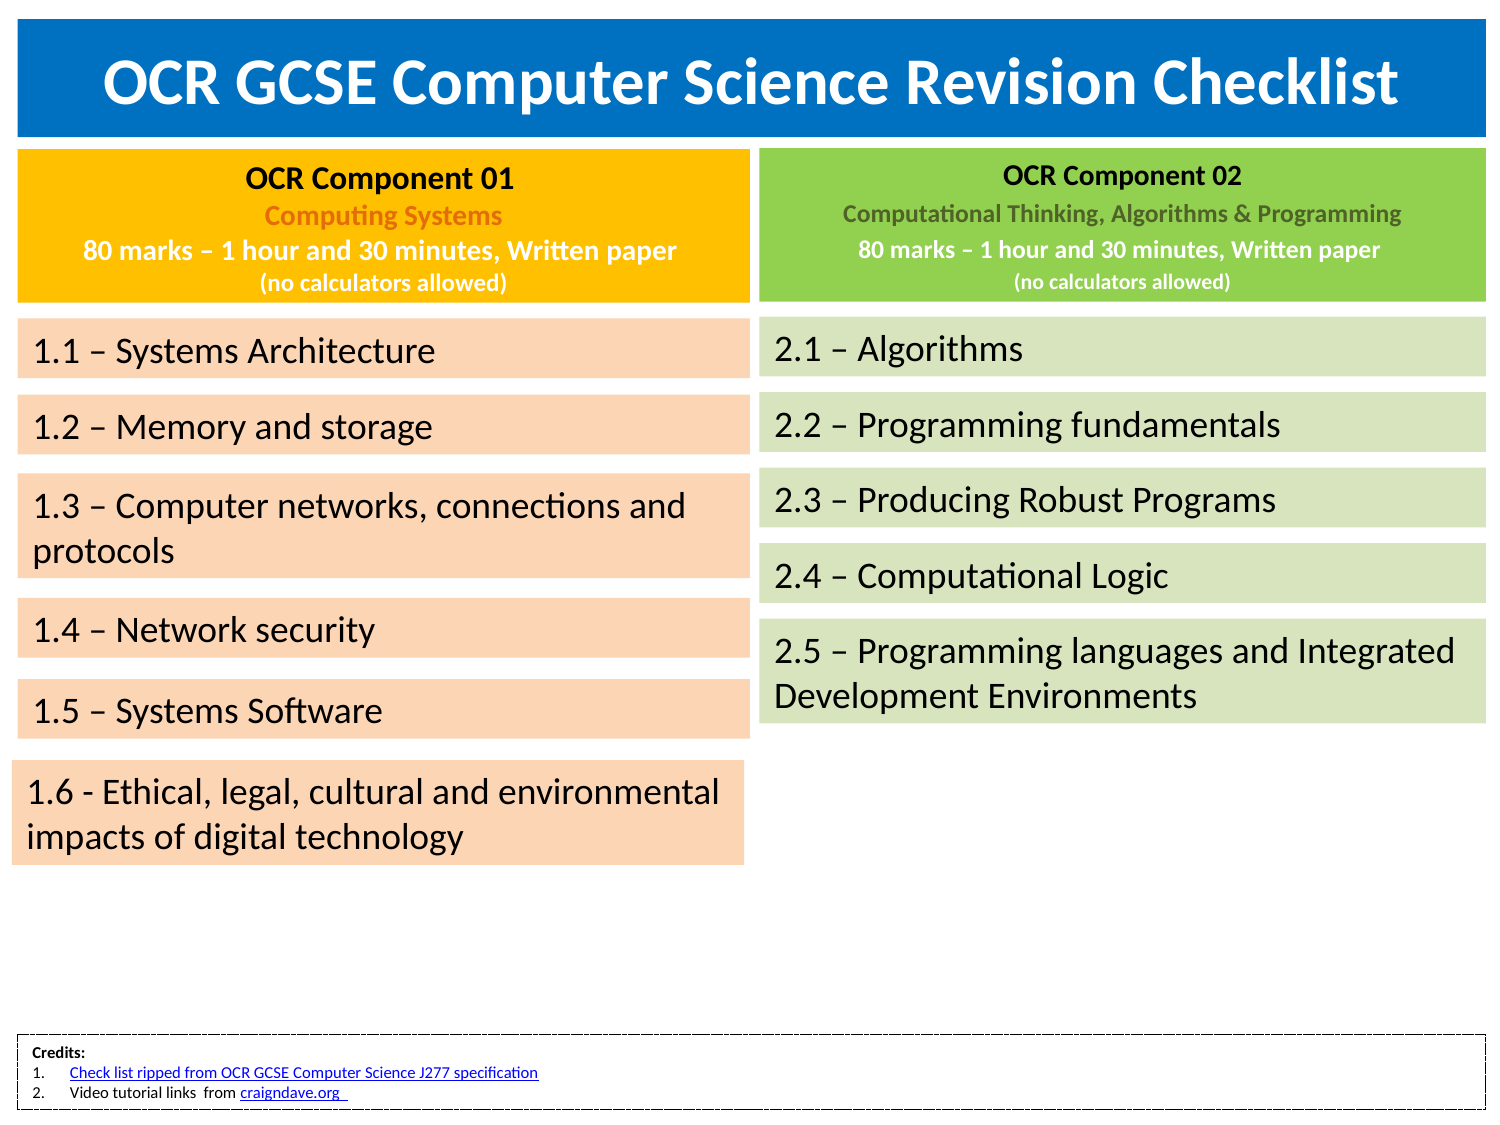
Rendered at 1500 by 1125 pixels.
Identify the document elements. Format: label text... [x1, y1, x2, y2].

subtitle OCR Component 01 Computing Systems 80 marks – 1 hour and 30 minutes, Written paper (no calculators allowed) [16, 147, 752, 305]
text_box OCR Component 02 Computational Thinking, Algorithms & Programming 80 marks – 1 hour and 30 minutes, Written paper (no calculators allowed) [757, 146, 1488, 304]
text_box 1.4 – Network security [16, 596, 752, 660]
text_box 1.1 – Systems Architecture [16, 316, 752, 380]
text_box 1.3 – Computer networks, connections and protocols [16, 471, 752, 580]
text_box 1.5 – Systems Software [16, 677, 752, 741]
text_box 2.2 – Programming fundamentals [757, 390, 1488, 454]
text_box 1.2 – Memory and storage [16, 393, 752, 456]
text_box 2.4 – Computational Logic [757, 541, 1488, 605]
text_box Credits: Check list ripped from OCR GCSE Computer Science J277 specification Video tutorial links from craigndave.org [17, 1034, 1486, 1110]
title OCR GCSE Computer Science Revision Checklist [17, 19, 1486, 138]
text_box 2.1 – Algorithms [757, 314, 1488, 378]
text_box 1.6 - Ethical, legal, cultural and environmental impacts of digital technology [10, 758, 746, 867]
text_box 2.3 – Producing Robust Programs [757, 466, 1488, 529]
text_box 2.5 – Programming languages and Integrated Development Environments [757, 617, 1488, 726]
